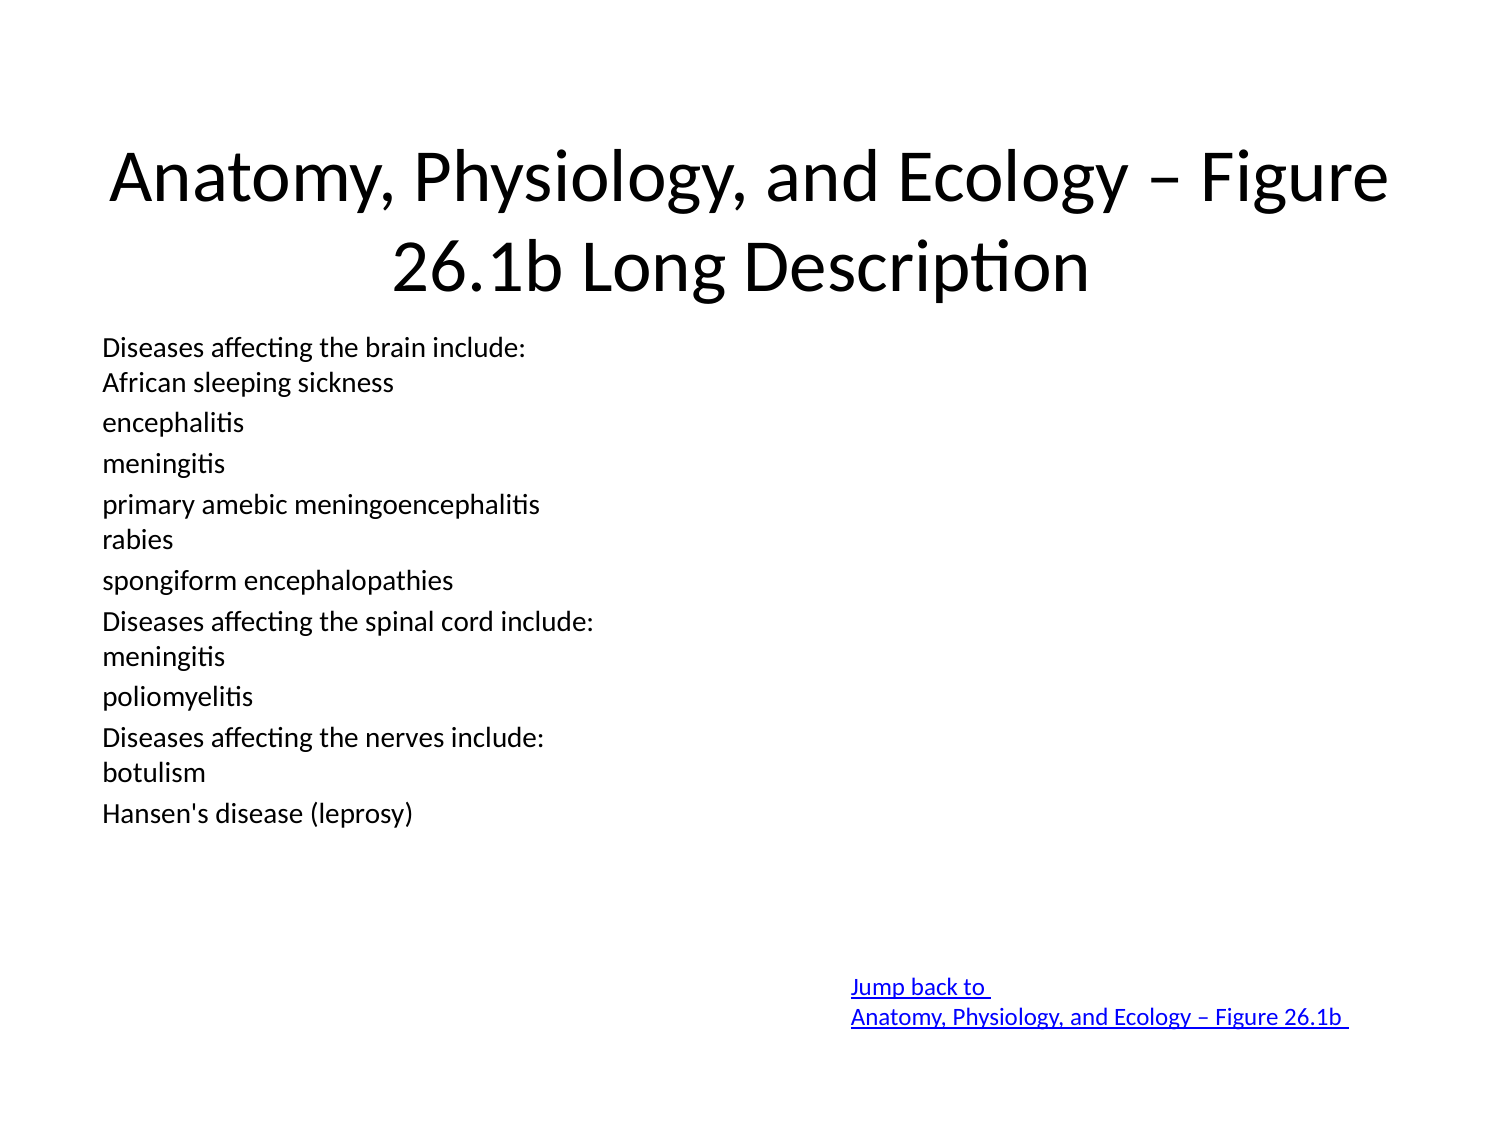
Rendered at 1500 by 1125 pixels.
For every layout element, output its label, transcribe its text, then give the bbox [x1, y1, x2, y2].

list Diseases affecting the brain include: African sleeping sickness encephalitis meningitis primary amebic meningoencephalitis rabies spongiform encephalopathies Diseases affecting the spinal cord include: meningitis poliomyelitis Diseases affecting the nerves include: botulism Hansen's disease (leprosy) [87, 320, 625, 900]
list Jump back to Anatomy, Physiology, and Ecology – Figure 26.1b [835, 988, 1497, 1013]
title Anatomy, Physiology, and Ecology – Figure 26.1b Long Description [36, 119, 1464, 312]
